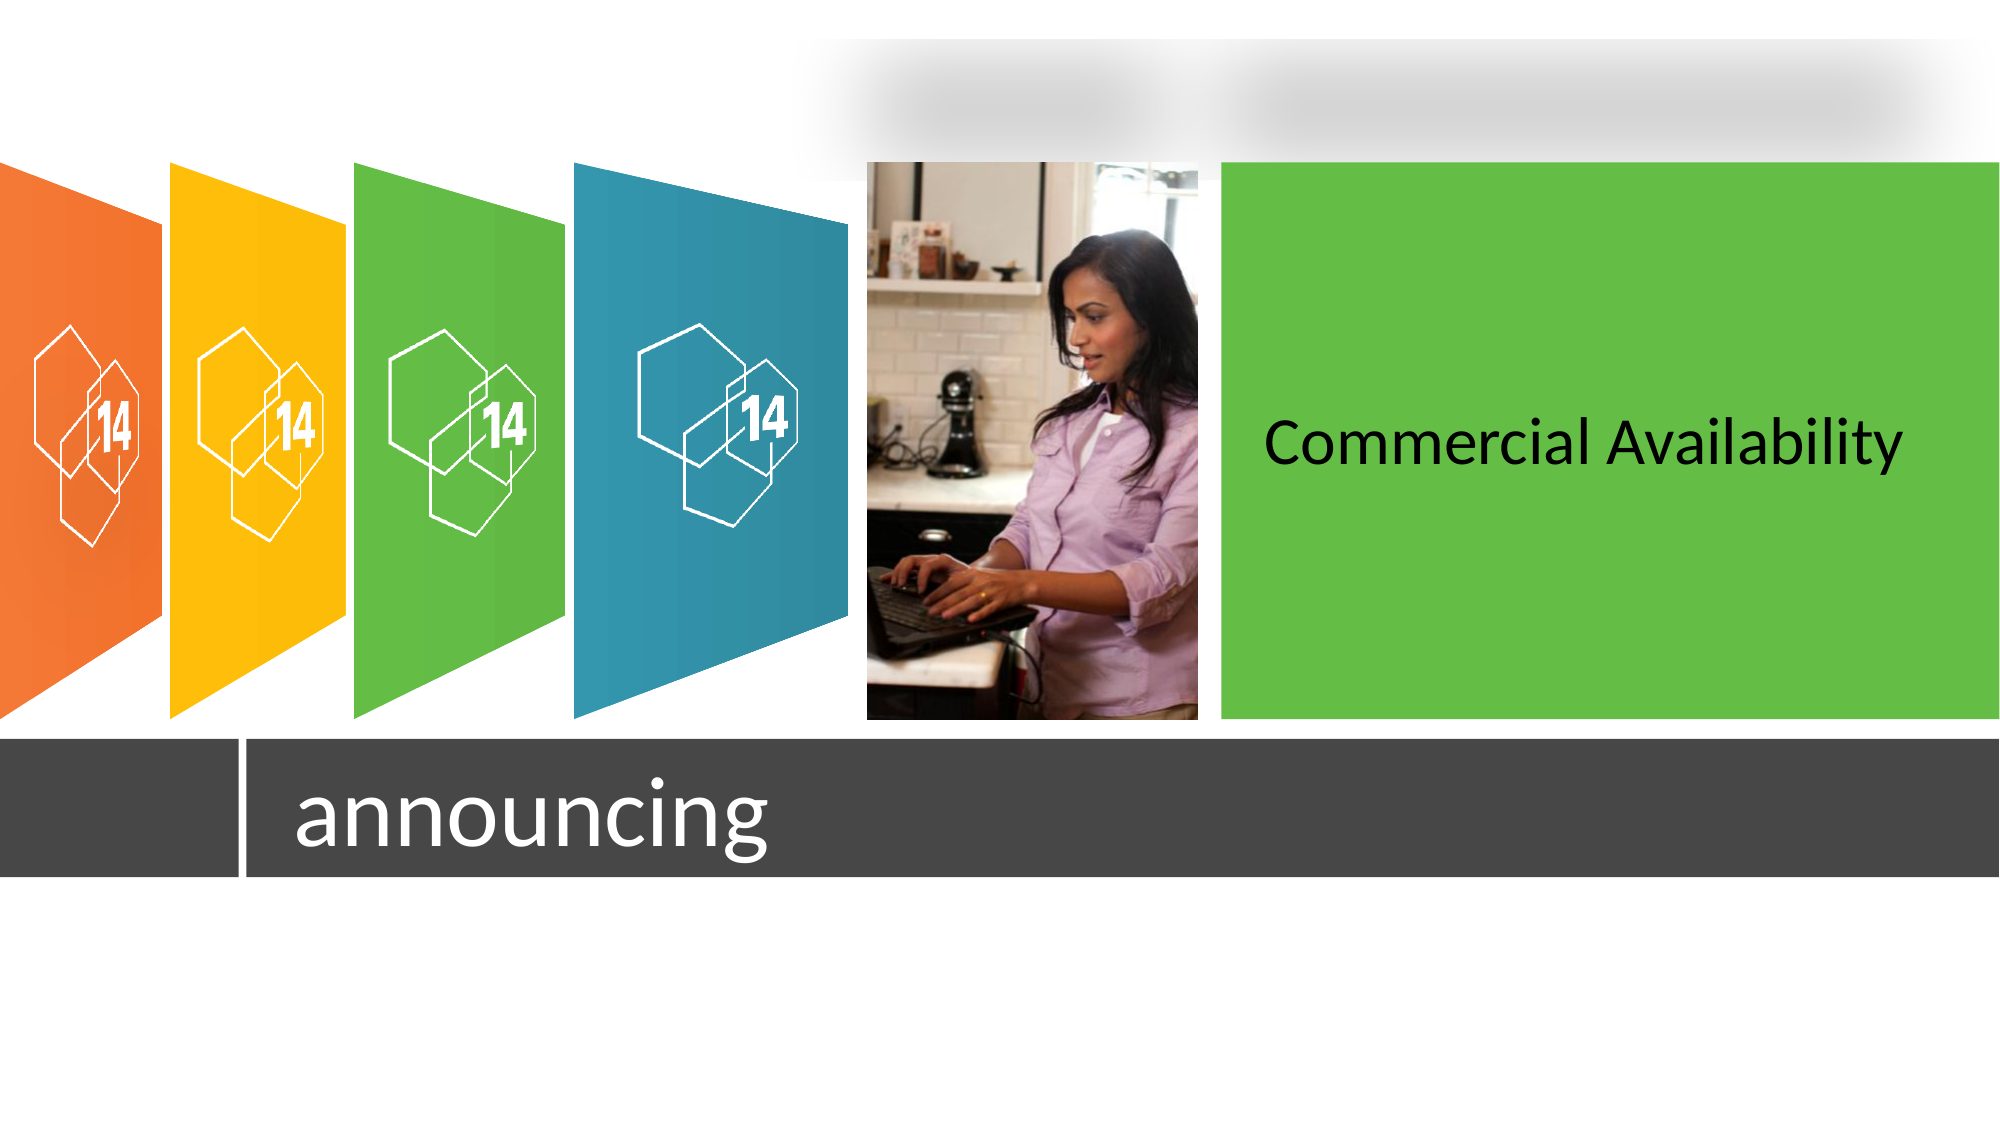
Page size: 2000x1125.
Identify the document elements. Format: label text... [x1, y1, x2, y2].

picture [867, 162, 1198, 720]
picture [354, 162, 566, 720]
picture [170, 162, 346, 720]
list announcing [278, 738, 1975, 875]
picture [0, 162, 162, 727]
picture [573, 162, 849, 720]
list Commercial Availability [1249, 321, 1975, 486]
